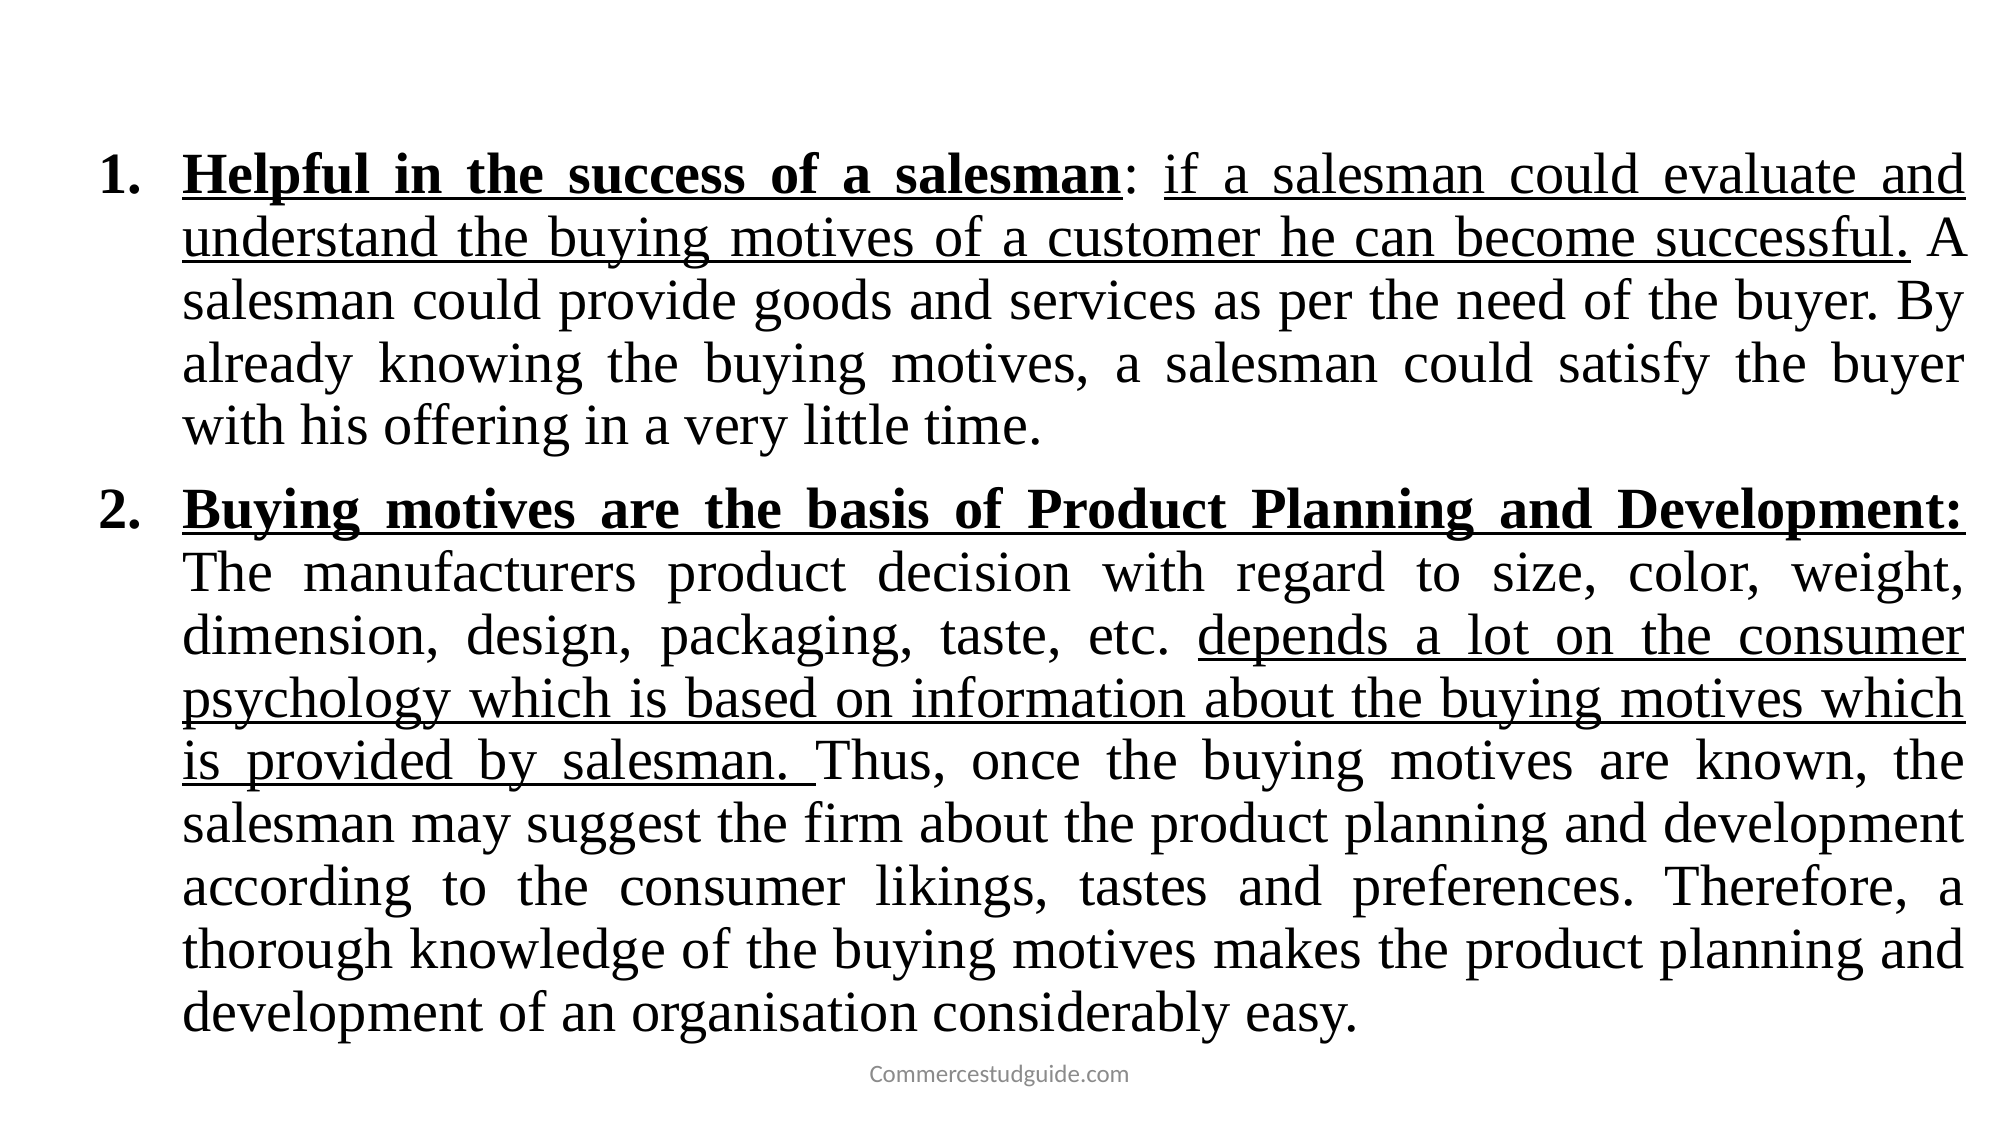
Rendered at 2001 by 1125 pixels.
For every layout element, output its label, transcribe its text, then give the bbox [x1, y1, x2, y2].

list Helpful in the success of a salesman: if a salesman could evaluate and understand the buying motives of a customer he can become successful. A salesman could provide goods and services as per the need of the buyer. By already knowing the buying motives, a salesman could satisfy the buyer with his offering in a very little time. Buying motives are the basis of Product Planning and Development: The manufacturers product decision with regard to size, color, weight, dimension, design, packaging, taste, etc. depends a lot on the consumer psychology which is based on information about the buying motives which is provided by salesman. Thus, once the buying motives are known, the salesman may suggest the firm about the product planning and development according to the consumer likings, tastes and preferences. Therefore, a thorough knowledge of the buying motives makes the product planning and development of an organisation considerably easy. [83, 135, 1981, 1125]
footer Commercestudguide.com [662, 1042, 1338, 1103]
